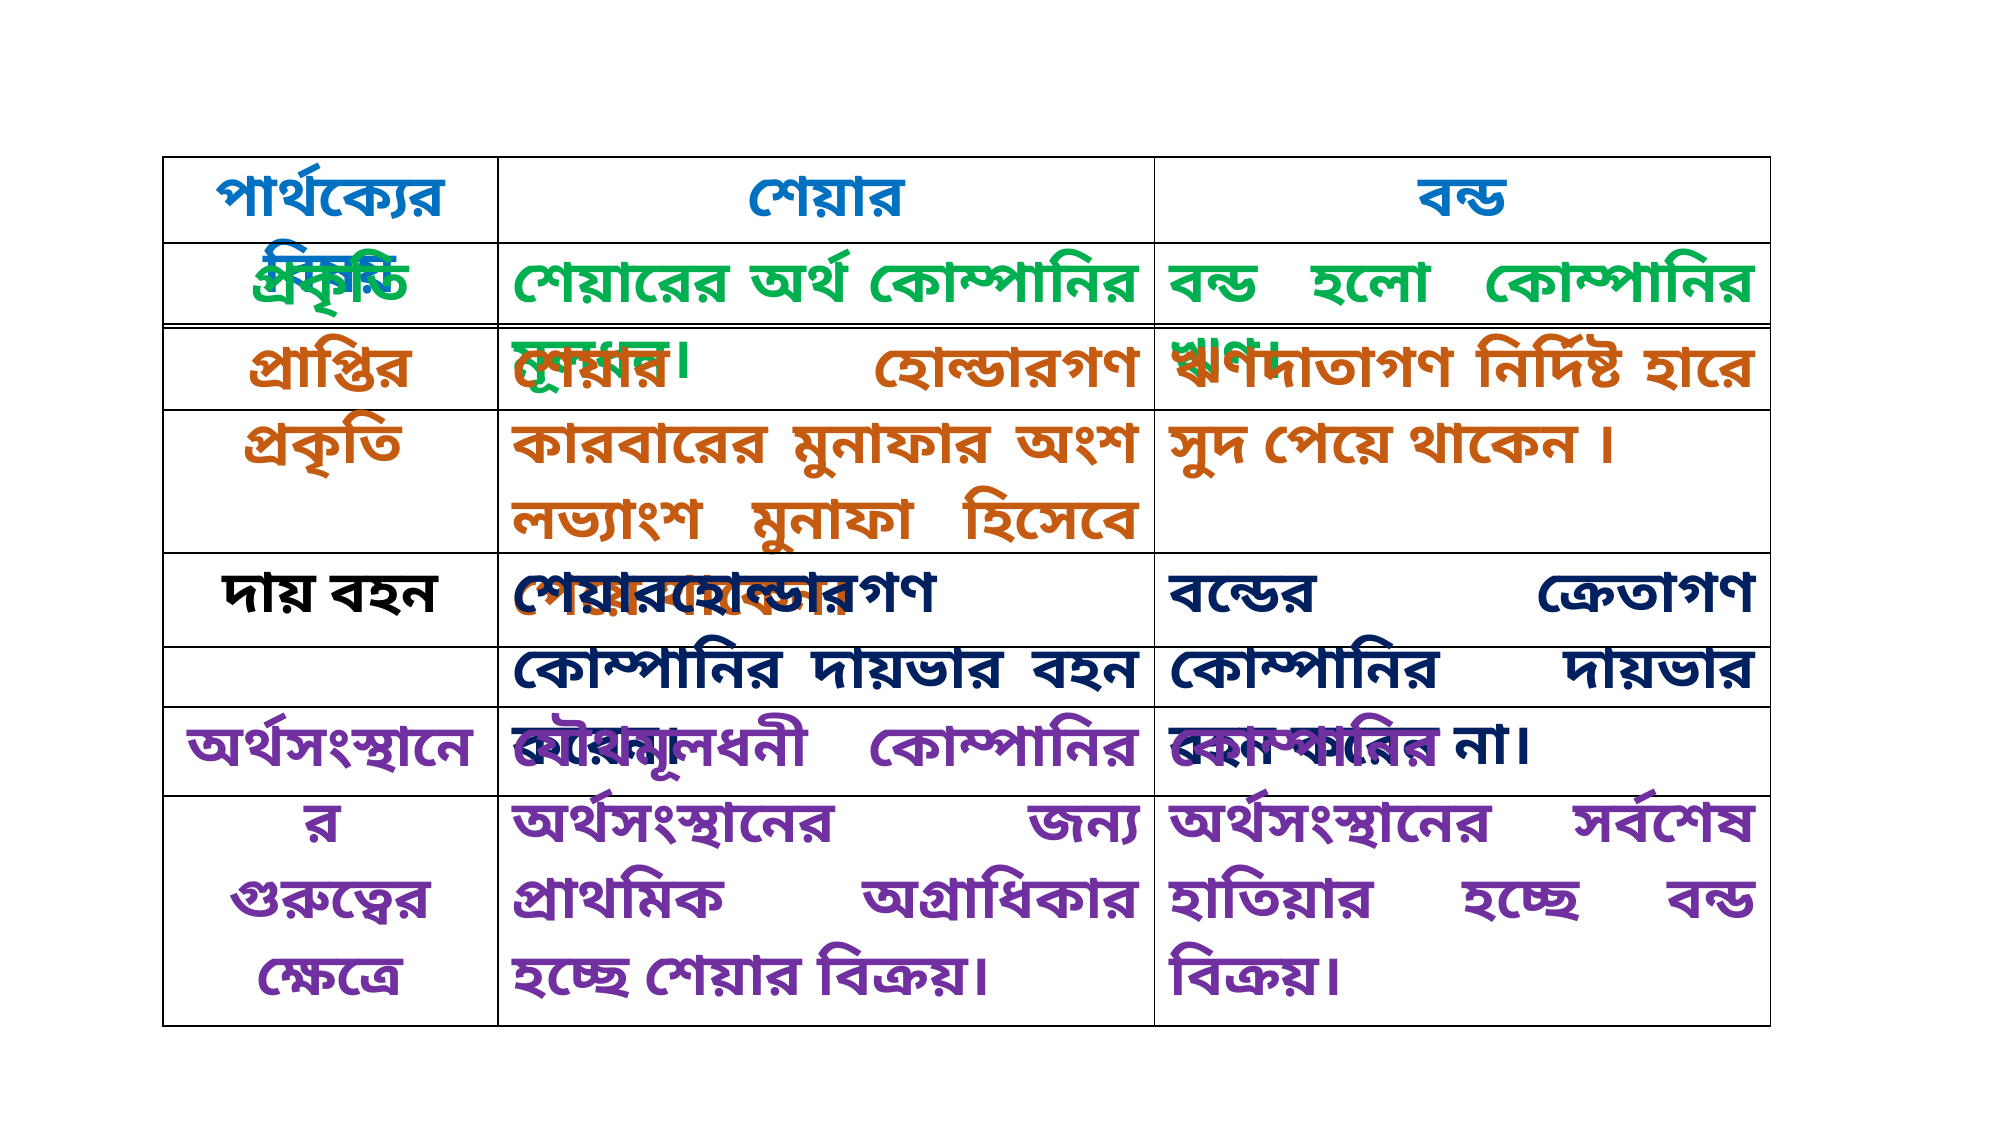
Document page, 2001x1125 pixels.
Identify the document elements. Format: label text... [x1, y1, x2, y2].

table_header অর্থসংস্থানের গুরুত্বের ক্ষেত্রে [164, 708, 497, 1025]
table_header দায় বহন [164, 554, 497, 706]
table_header যৌথমূলধনী কোম্পানির অর্থসংস্থানের জন্য প্রাথমিক অগ্রাধিকার হচ্ছে শেয়ার বিক্রয়। [499, 708, 1154, 1025]
table_header প্রাপ্তির প্রকৃতি [164, 329, 497, 552]
table_header পার্থক্যের বিষয় [164, 158, 497, 242]
table_header বন্ডের ক্রেতাগণ কোম্পানির দায়ভার বহন করেন না। [1155, 554, 1770, 706]
table_header ঋণদাতাগণ নির্দিষ্ট হারে সুদ পেয়ে থাকেন । [1155, 329, 1770, 552]
table_header প্রকৃতি [164, 244, 497, 327]
table_header শেয়ার হোল্ডারগণ কারবারের মুনাফার অংশ লভ্যাংশ মুনাফা হিসেবে পেয়ে থাকেন। [499, 329, 1154, 552]
table_header বন্ড [1155, 158, 1770, 242]
table_header শেয়ারহোল্ডারগণ কোম্পানির দায়ভার বহন করেন। [499, 554, 1154, 706]
table_header বন্ড হলো কোম্পানির ঋণ। [1155, 244, 1770, 327]
table_header শেয়ারের অর্থ কোম্পানির মূলধন। [499, 244, 1154, 327]
table_header কোম্পানির অর্থসংস্থানের সর্বশেষ হাতিয়ার হচ্ছে বন্ড বিক্রয়। [1155, 708, 1770, 1025]
table_header শেয়ার [499, 158, 1154, 242]
